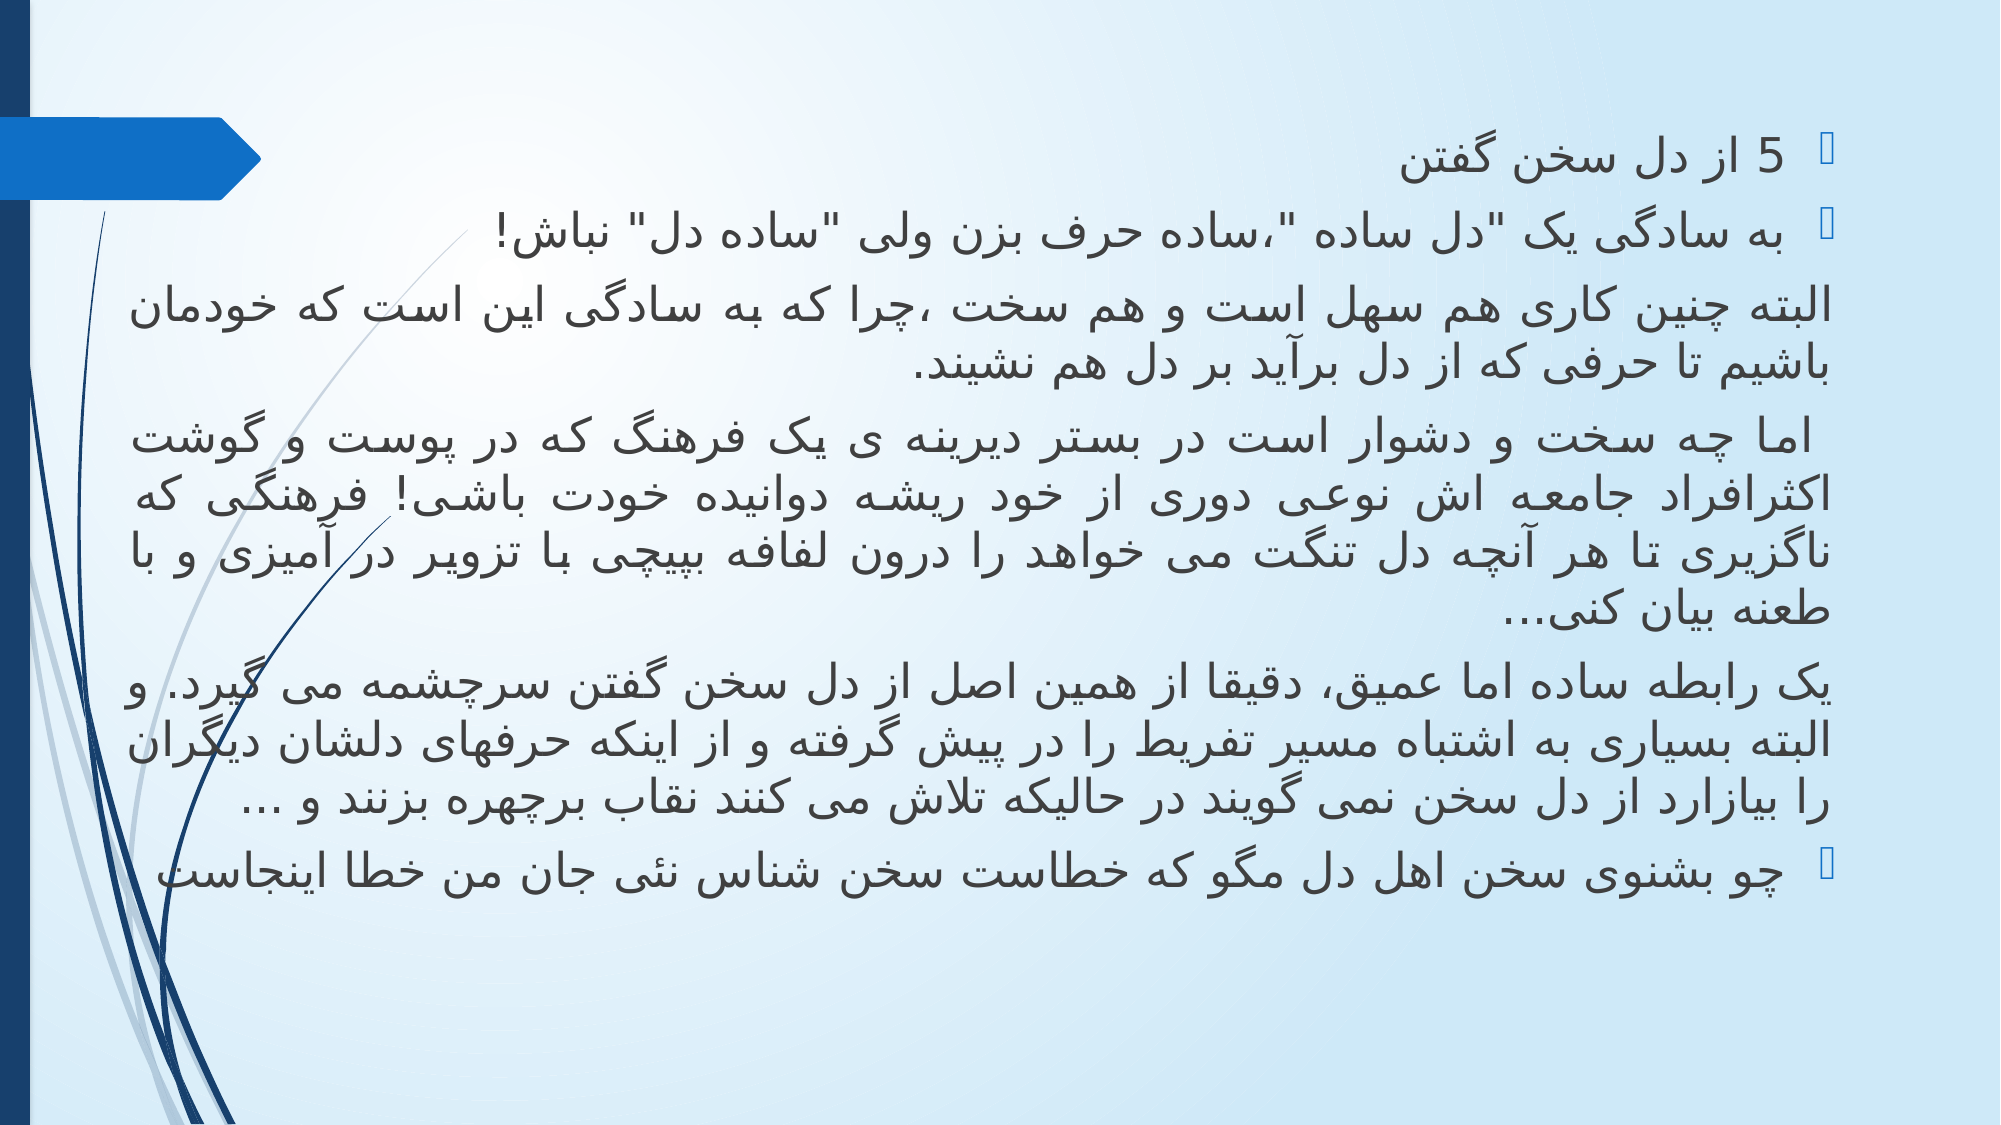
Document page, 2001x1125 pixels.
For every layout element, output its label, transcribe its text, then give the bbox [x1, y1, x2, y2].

list 5 از دل سخن گفتن به سادگی یک "دل ساده "،ساده حرف بزن ولی "ساده دل" نباش! البته چنین کاری هم سهل است و هم سخت ،چرا که به سادگی این است که خودمان باشیم تا حرفی که از دل برآید بر دل هم نشیند. اما چه سخت و دشوار است در بستر دیرینه ی یک فرهنگ که در پوست و گوشت اکثرافراد جامعه اش نوعی دوری از خود ریشه دوانیده خودت باشی! فرهنگی که ناگزیری تا هر آنچه دل تنگت می خواهد را درون لفافه بپیچی با تزویر در آمیزی و با طعنه بیان کنی... یک رابطه ساده اما عمیق، دقیقا از همین اصل از دل سخن گفتن سرچشمه می گیرد. و البته بسیاری به اشتباه مسیر تفریط را در پیش گرفته و از اینکه حرفهای دلشان دیگران را بیازارد از دل سخن نمی گویند در حالیکه تلاش می کنند نقاب برچهره بزنند و ... چو بشنوی سخن اهل دل مگو که خطاست سخن شناس نئی جان من خطا اینجاست [111, 117, 1849, 992]
